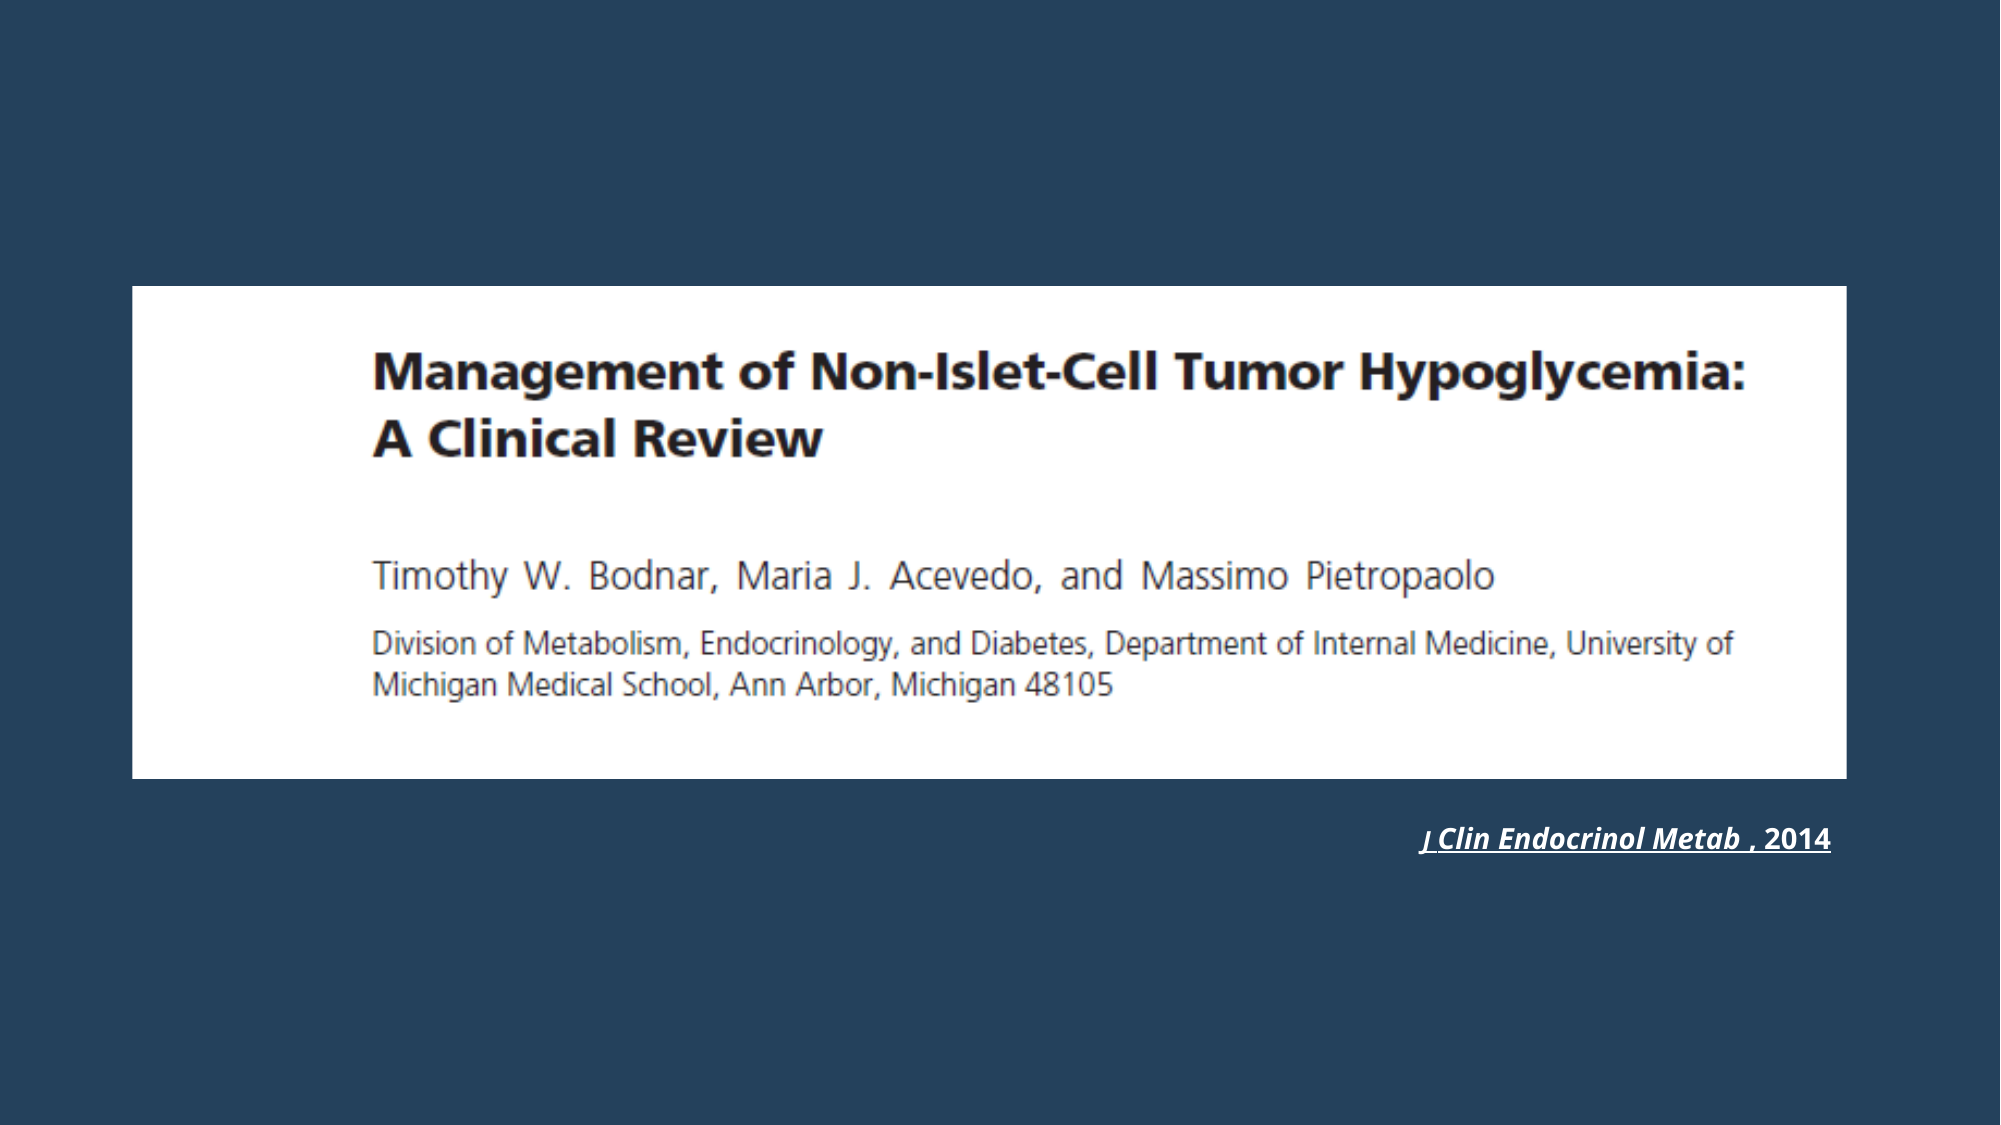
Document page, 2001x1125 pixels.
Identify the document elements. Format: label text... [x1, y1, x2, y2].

text_box J Clin Endocrinol Metab , 2014 [1407, 812, 1906, 863]
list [132, 286, 1847, 779]
